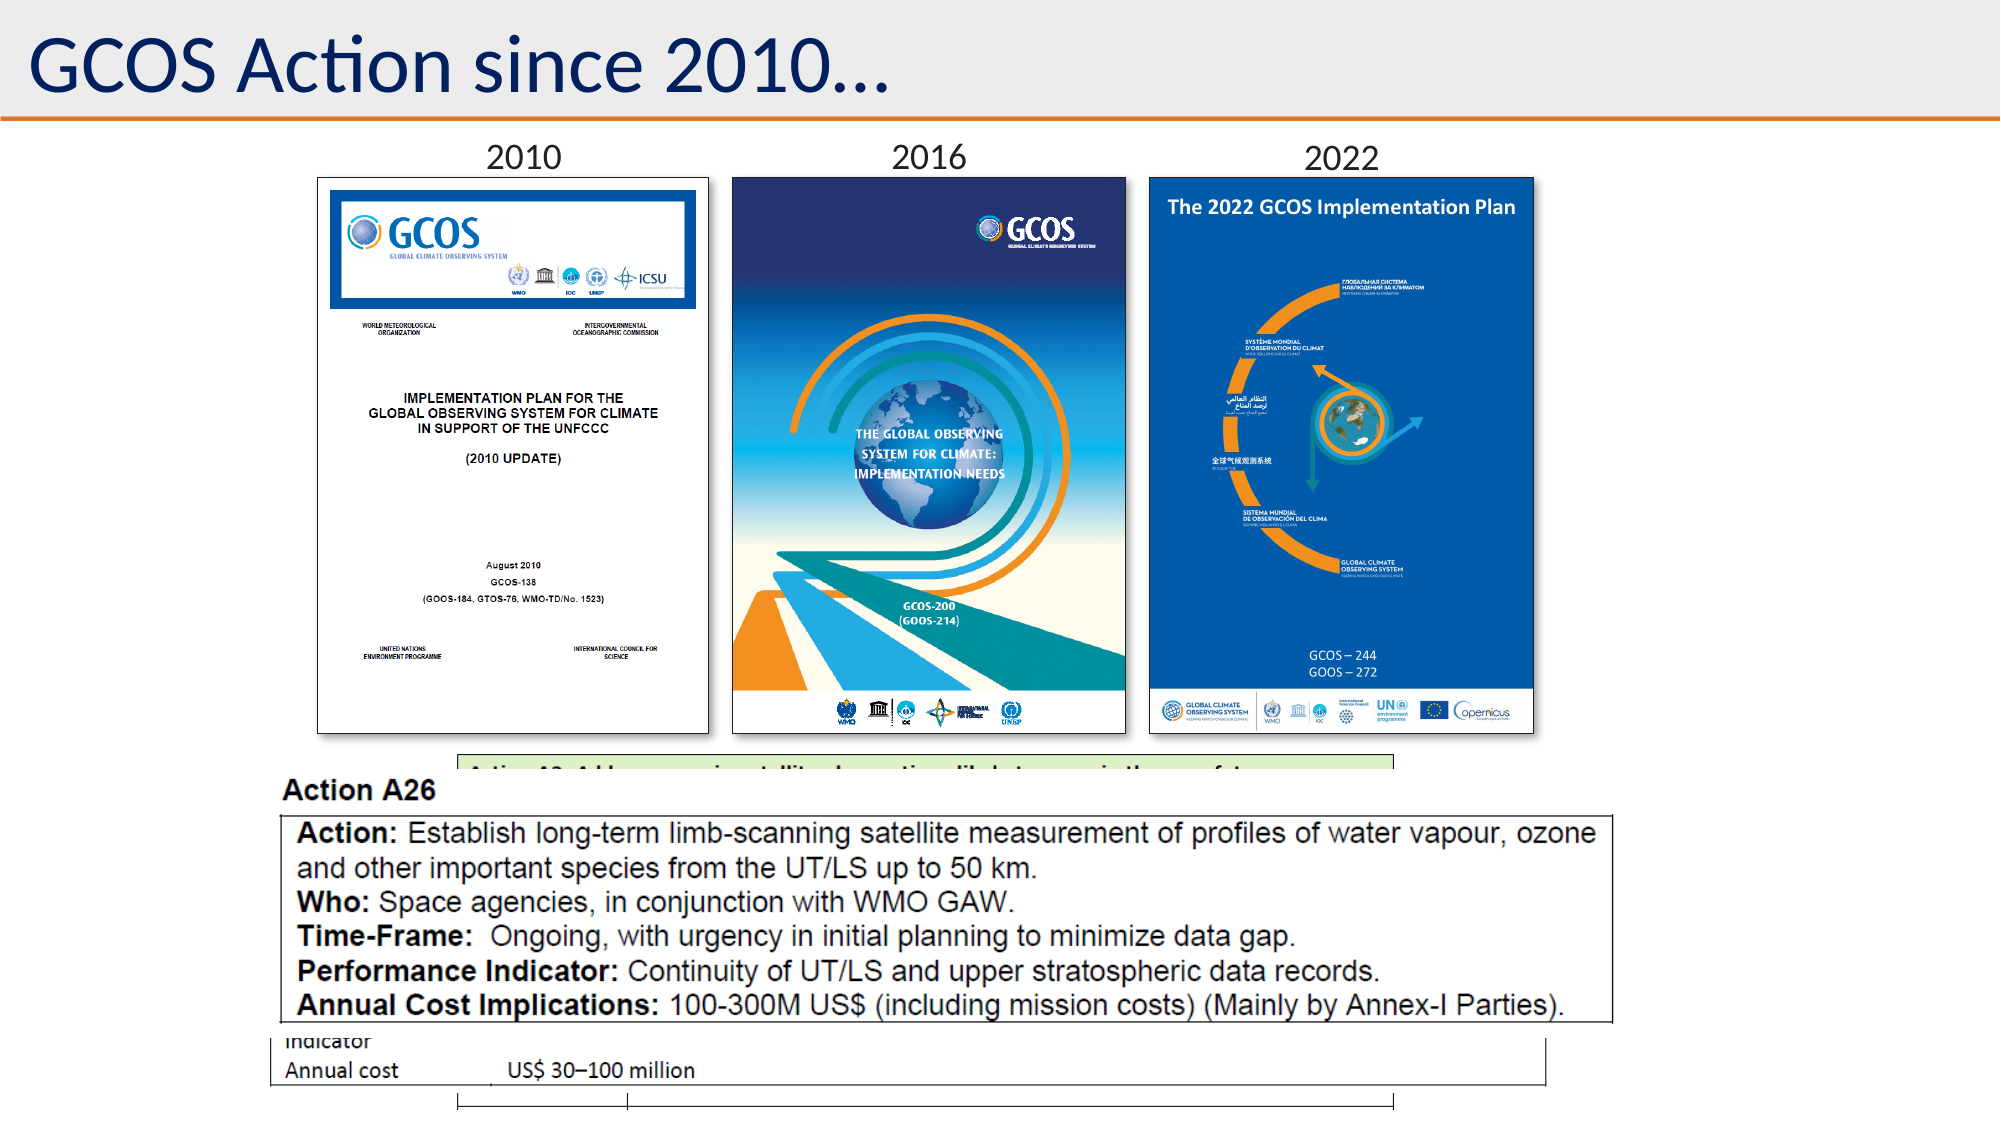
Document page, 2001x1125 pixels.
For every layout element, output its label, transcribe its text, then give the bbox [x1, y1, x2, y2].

picture [0, 116, 2000, 121]
title GCOS Action since 2010… [13, 13, 1987, 106]
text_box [732, 123, 1126, 734]
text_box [317, 124, 709, 734]
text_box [1149, 125, 1534, 734]
picture [267, 750, 1621, 1111]
